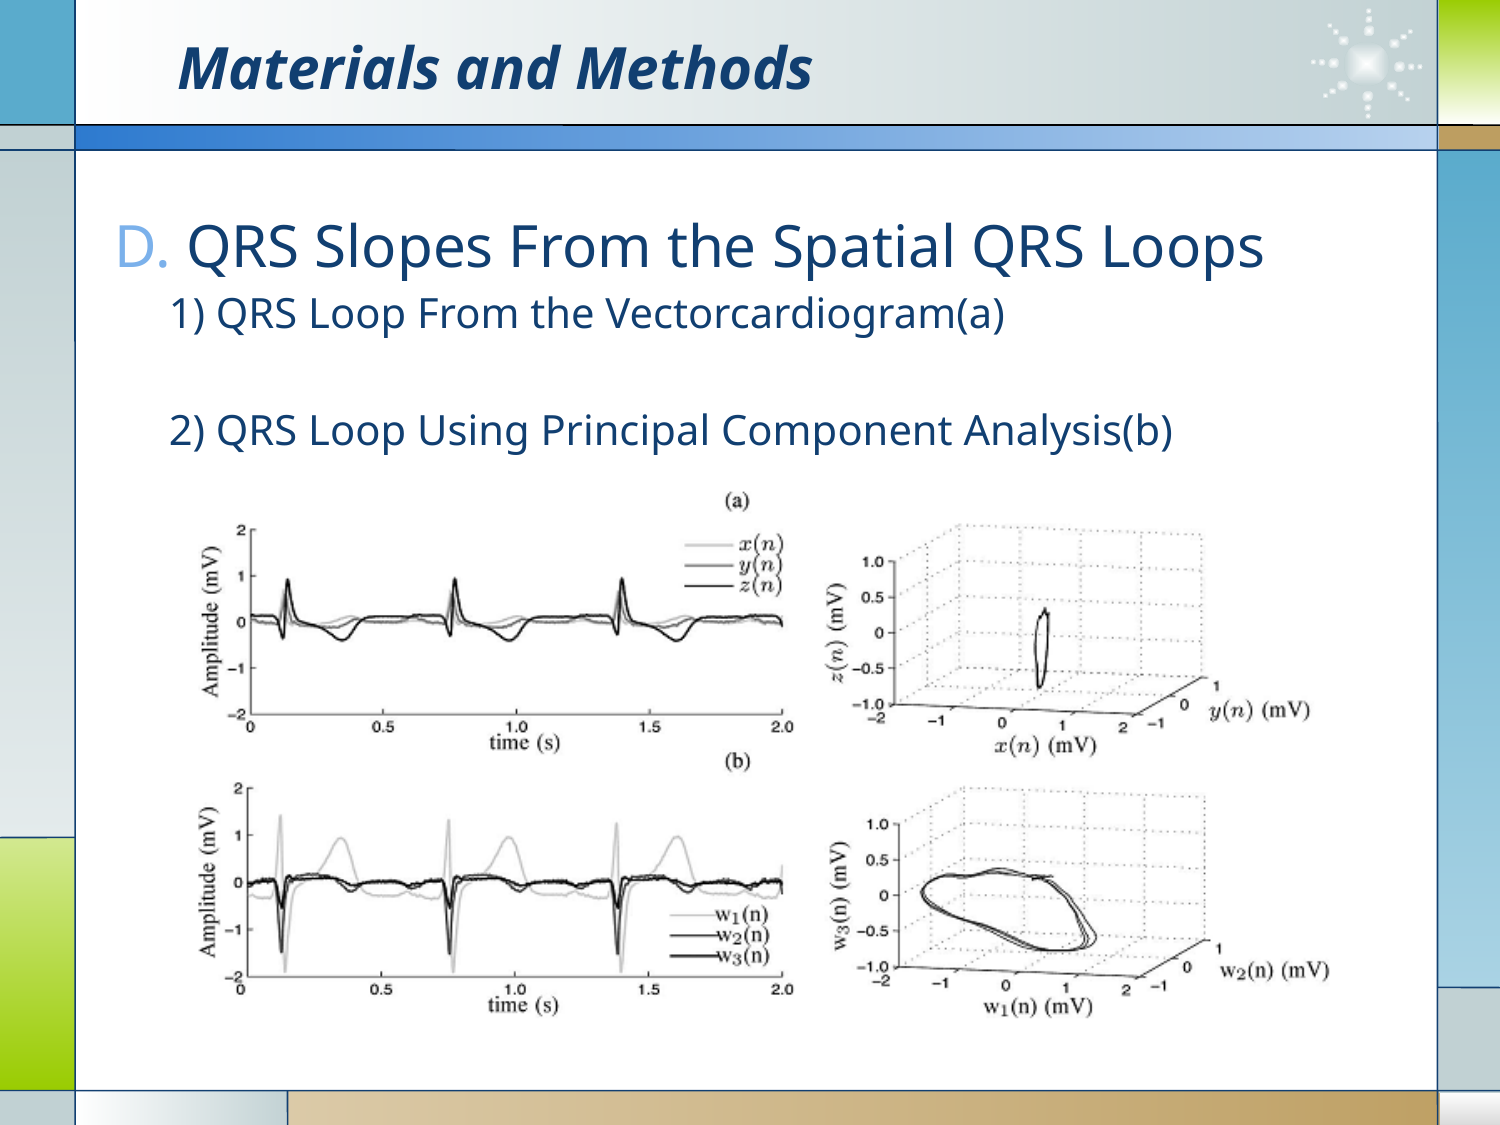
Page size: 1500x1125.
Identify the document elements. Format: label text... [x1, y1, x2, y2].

list D. QRS Slopes From the Spatial QRS Loops 1) QRS Loop From the Vectorcardiogram(a) 2) QRS Loop Using Principal Component Analysis(b) [99, 201, 1417, 1010]
picture [187, 487, 1337, 1026]
title Materials and Methods [162, 19, 1263, 113]
